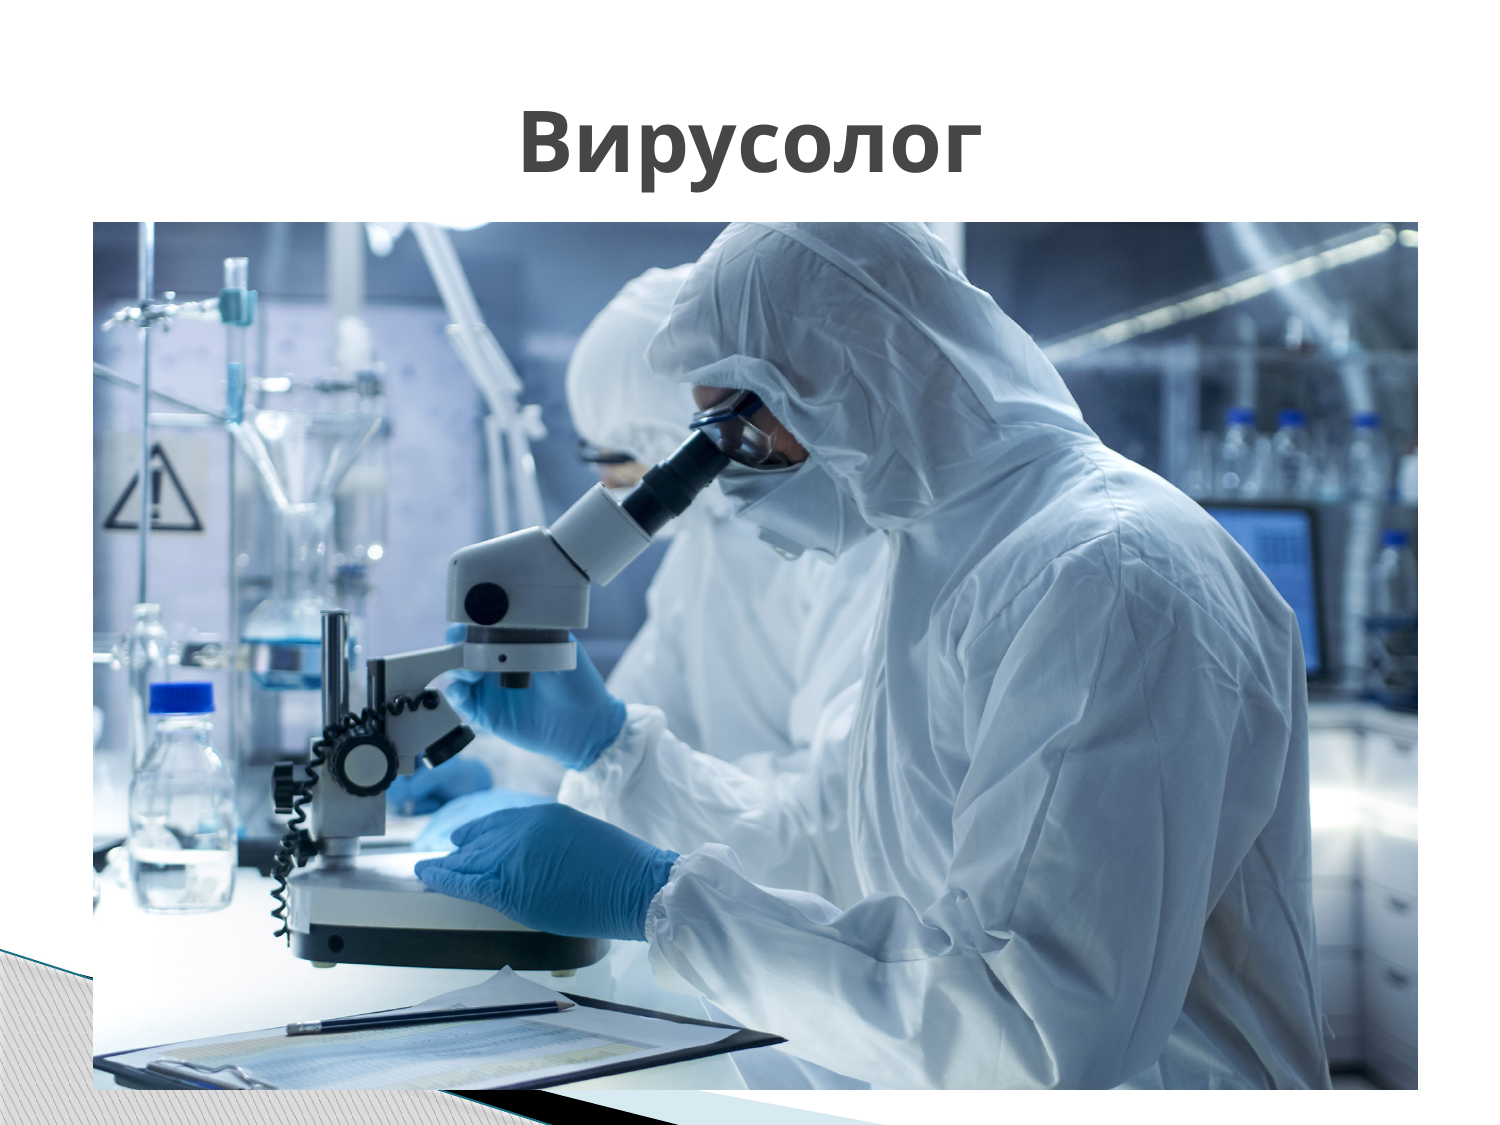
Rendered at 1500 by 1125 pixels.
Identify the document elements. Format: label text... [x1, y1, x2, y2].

title Вирусолог [75, 45, 1425, 233]
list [93, 222, 1419, 1090]
